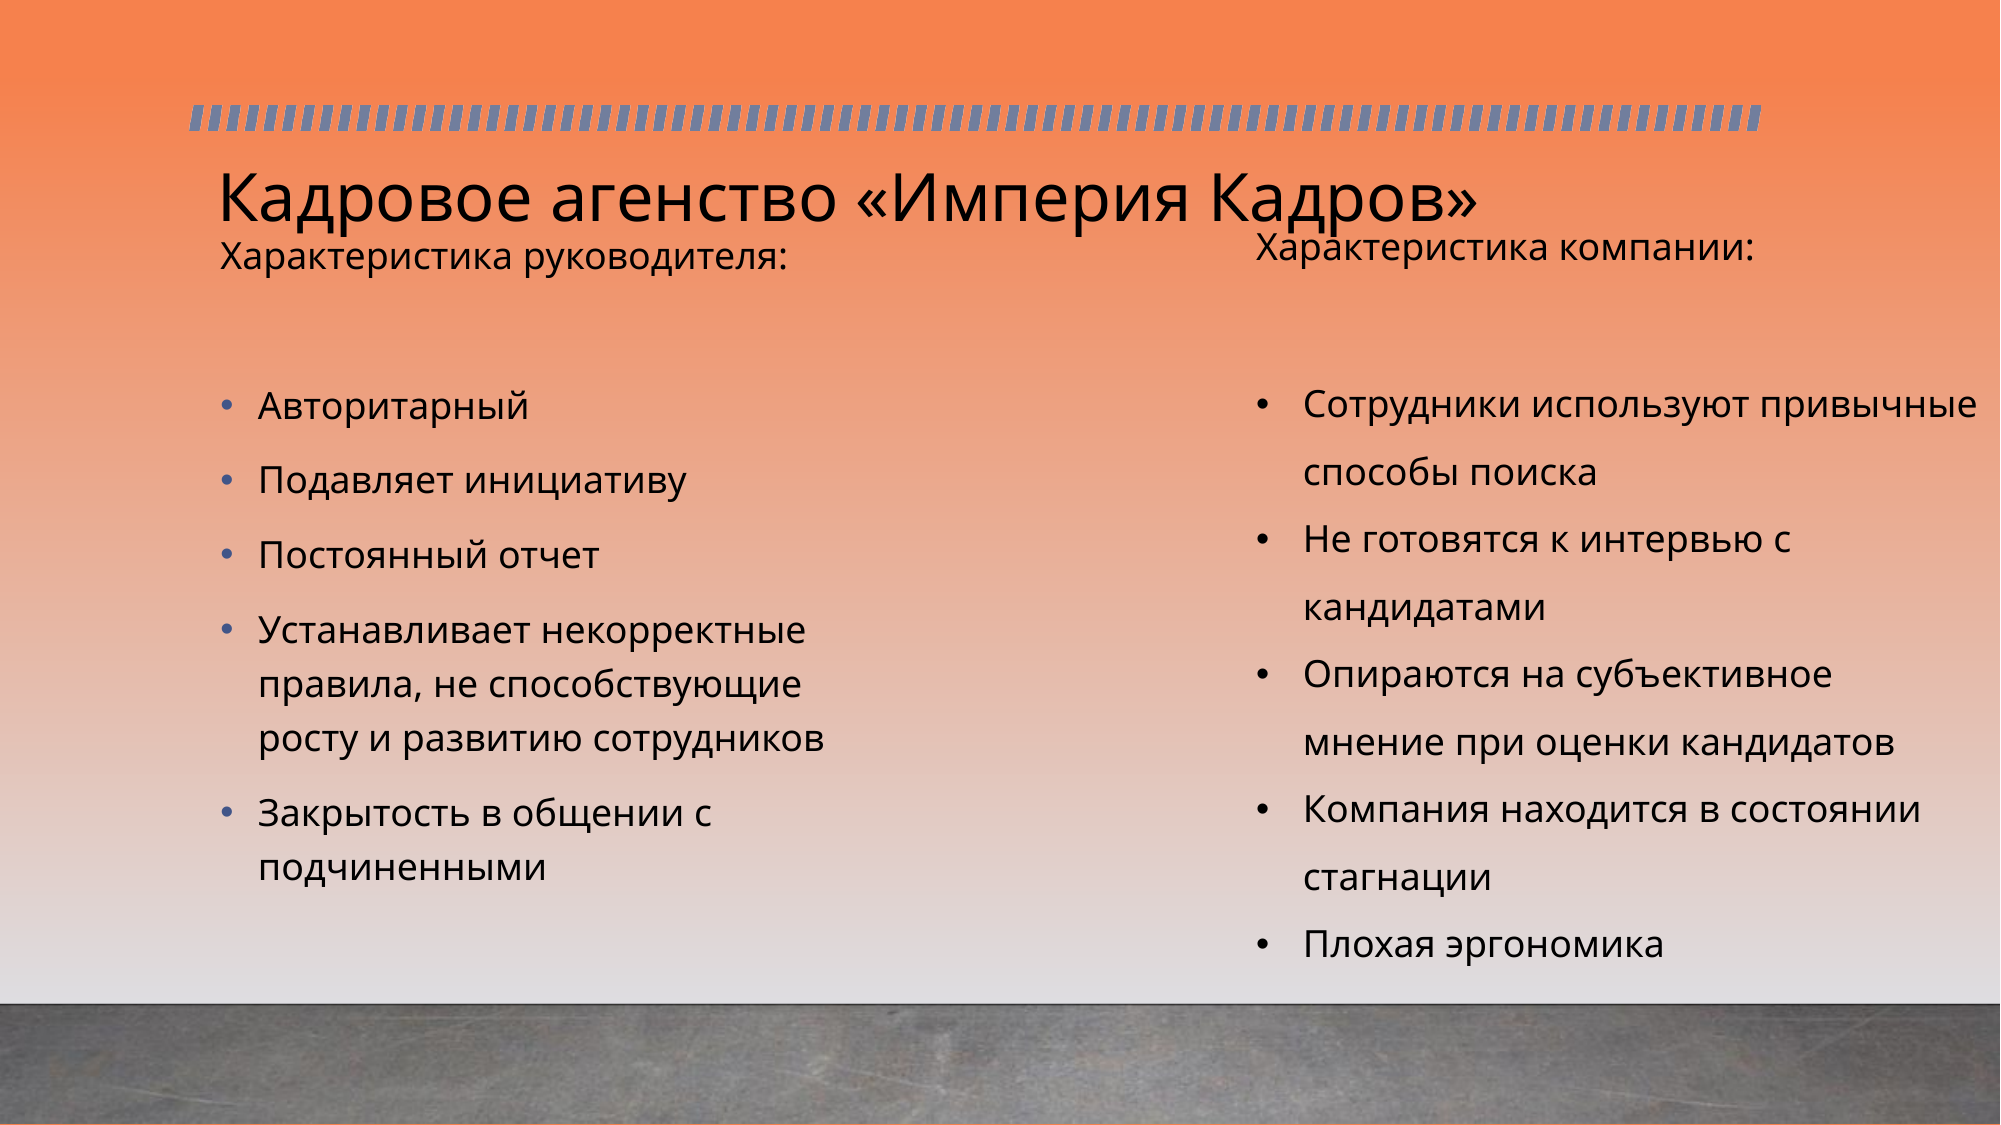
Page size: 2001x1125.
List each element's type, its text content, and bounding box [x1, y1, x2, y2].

list Характеристика руководителя: Авторитарный Подавляет инициативу Постоянный отчет Устанавливает некорректные правила, не способствующие росту и развитию сотрудников Закрытость в общении с подчиненными [205, 215, 858, 924]
title Кадровое агенство «Империя Кадров» [185, 156, 1761, 329]
picture [0, 1004, 2000, 1124]
text_box Характеристика компании: Сотрудники используют привычные способы поиска Не готовятся к интервью с кандидатами Опираются на субъективное мнение при оценки кандидатов Компания находится в состоянии стагнации Плохая эргономика [1241, 215, 2000, 1108]
